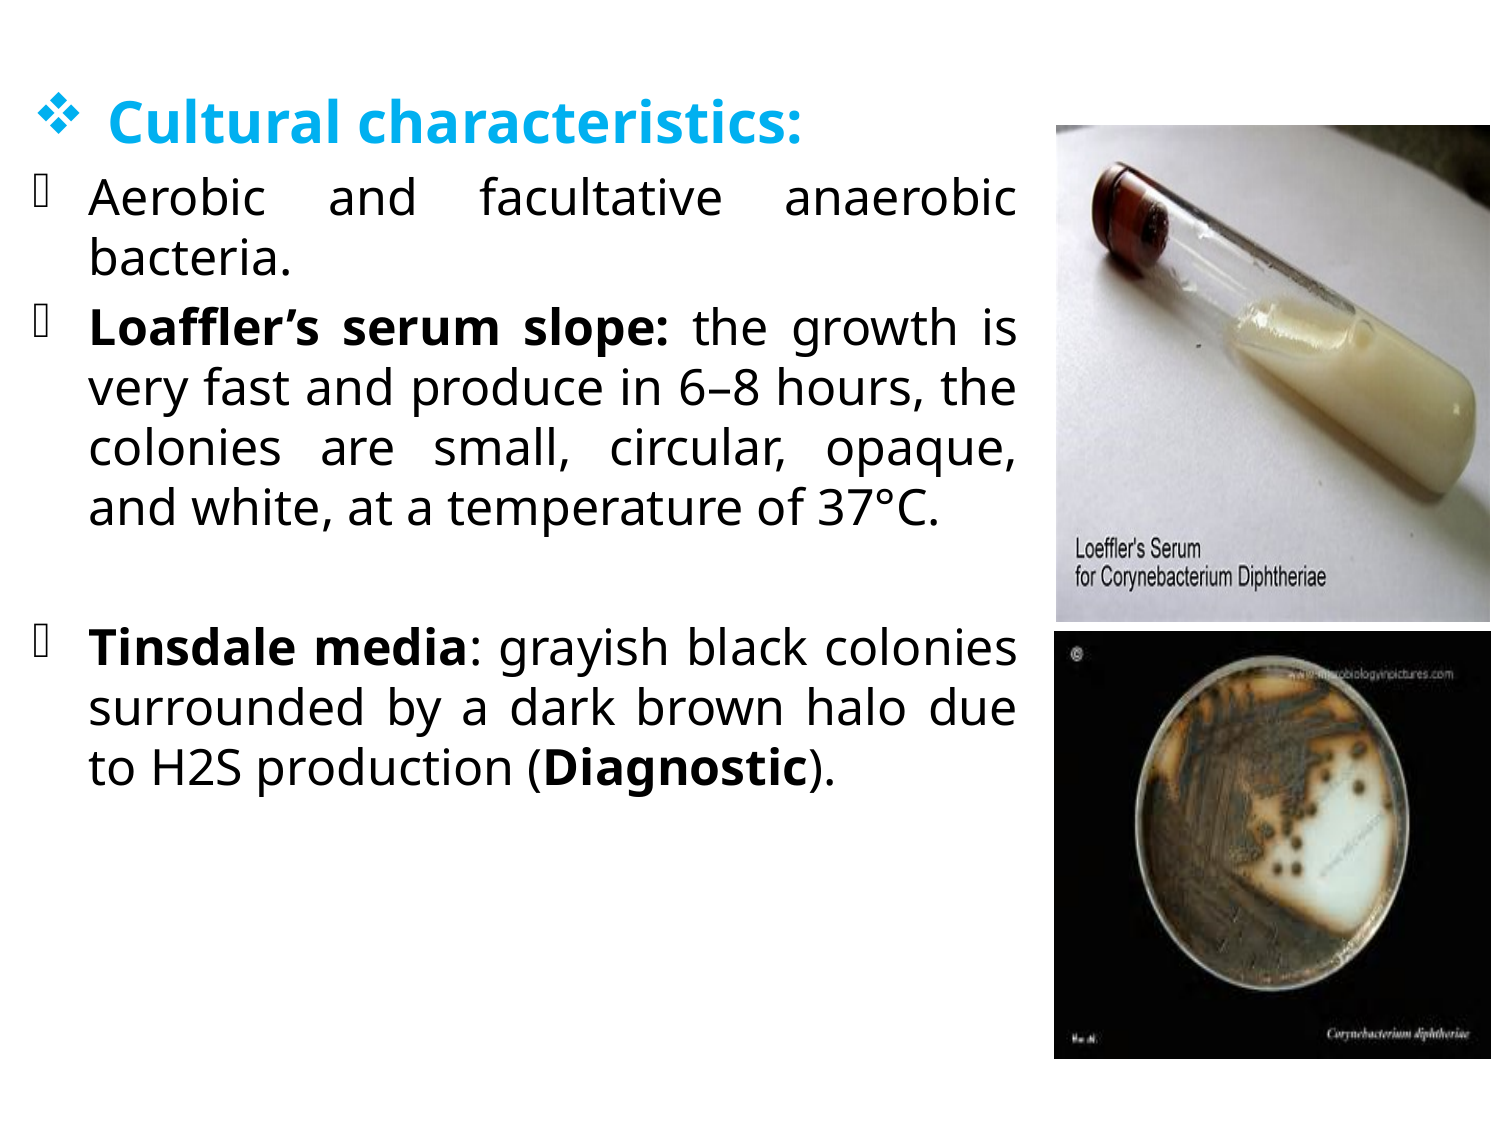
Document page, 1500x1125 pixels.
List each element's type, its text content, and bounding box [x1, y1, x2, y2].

picture [1055, 125, 1490, 622]
list Cultural characteristics: Aerobic and facultative anaerobic bacteria. Loaffler’s serum slope: the growth is very fast and produce in 6–8 hours, the colonies are small, circular, opaque, and white, at a temperature of 37°C. Tinsdale media: grayish black colonies surrounded by a dark brown halo due to H2S production (Diagnostic). [17, 78, 1034, 1047]
picture [1054, 630, 1491, 1059]
